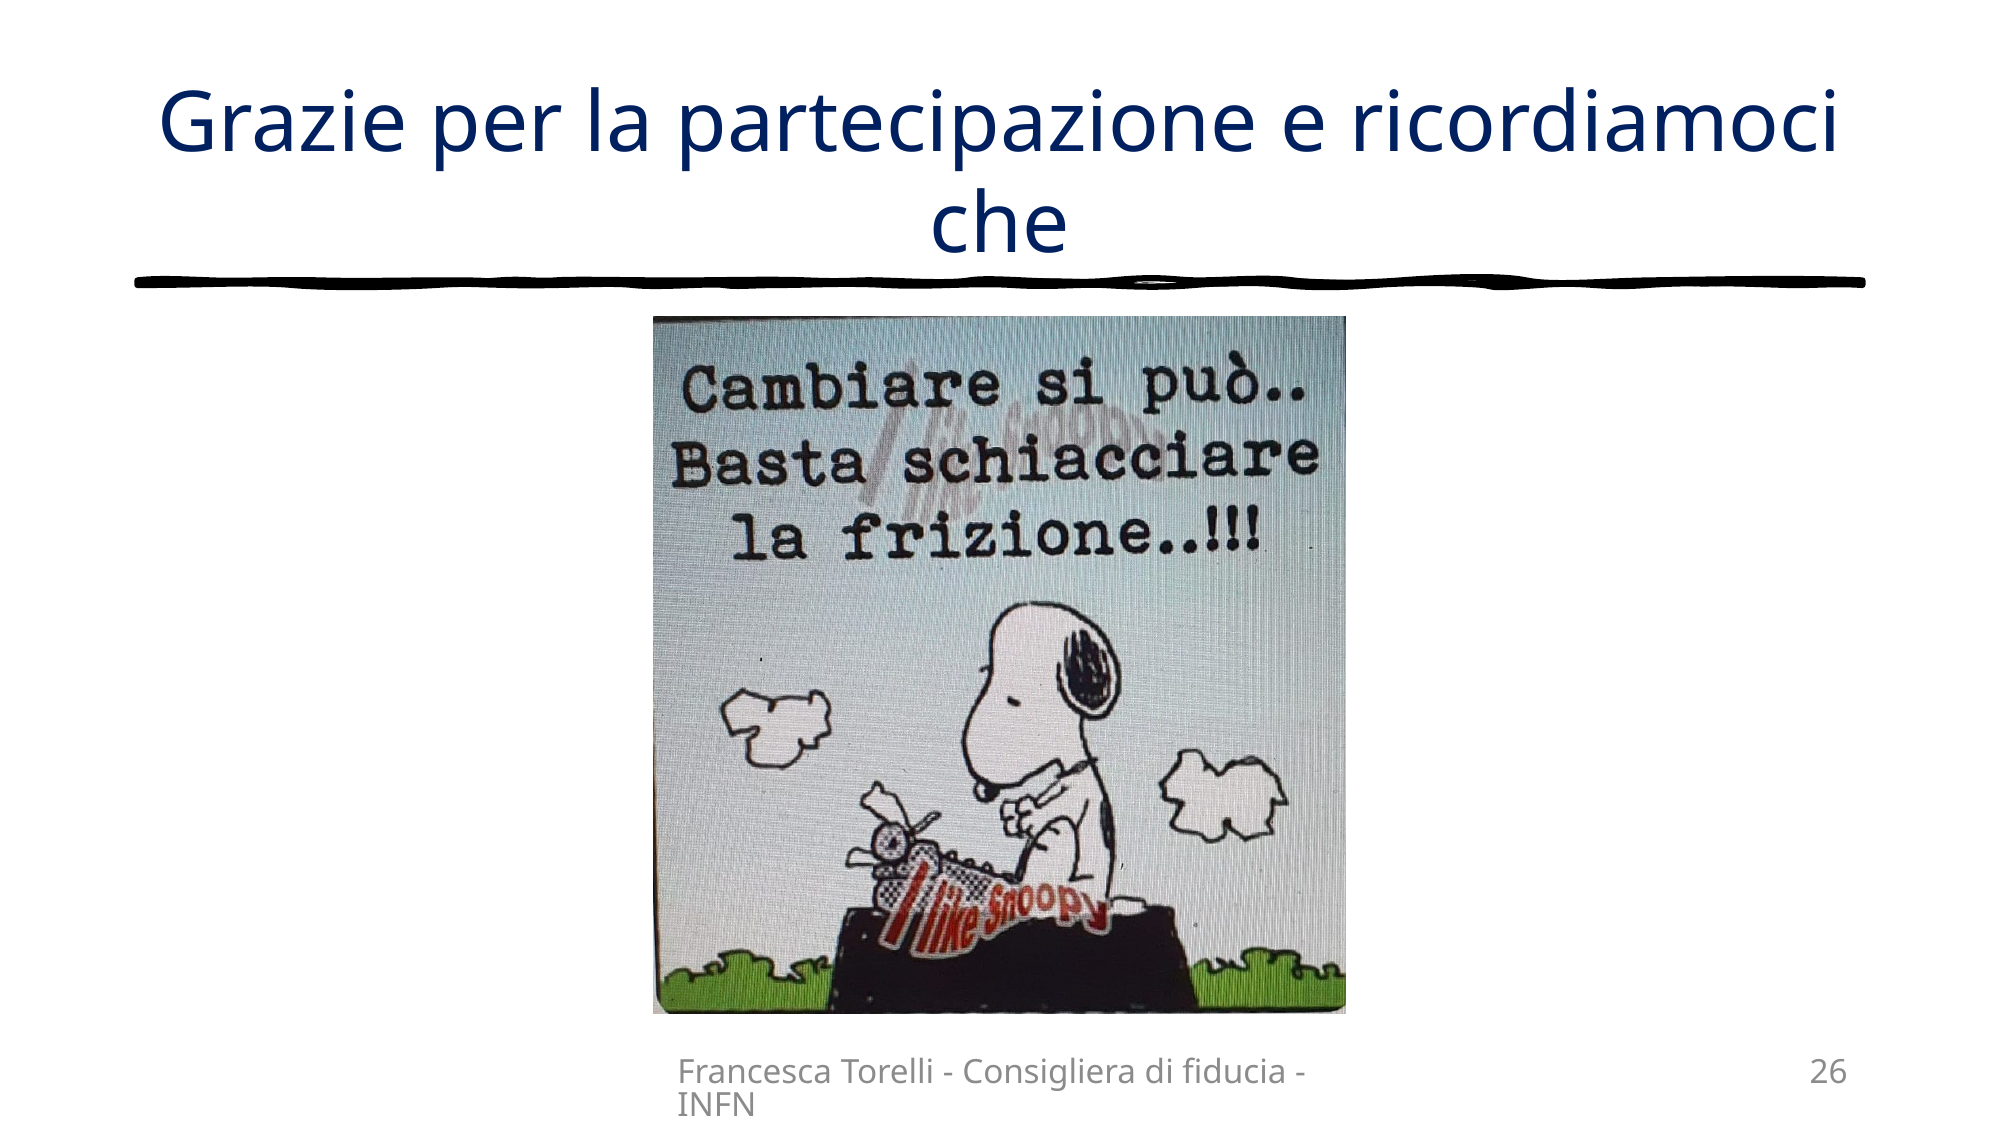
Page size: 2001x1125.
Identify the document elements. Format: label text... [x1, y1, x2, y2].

slide_number 26 [1412, 1042, 1863, 1103]
footer Francesca Torelli - Consigliera di fiducia - INFN [662, 1042, 1338, 1103]
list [653, 316, 1346, 1015]
title Grazie per la partecipazione e ricordiamoci che [137, 59, 1863, 278]
